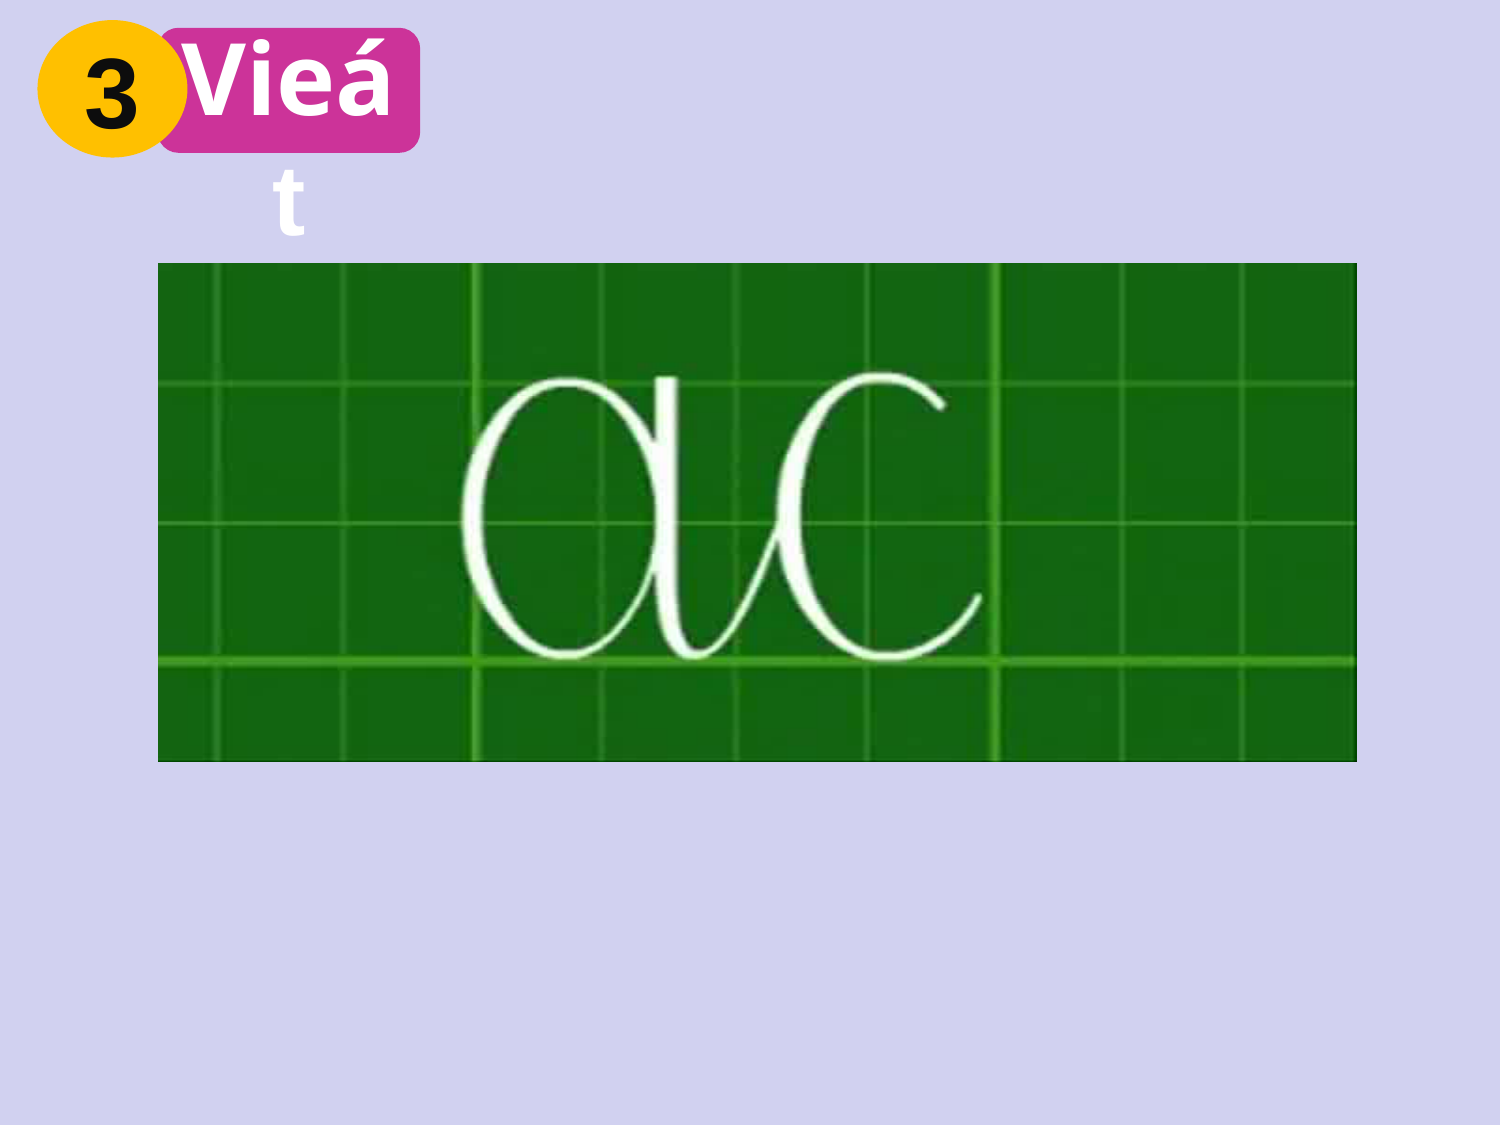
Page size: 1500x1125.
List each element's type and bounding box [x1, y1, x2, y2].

text_box [157, 262, 1358, 763]
text_box [37, 19, 421, 158]
